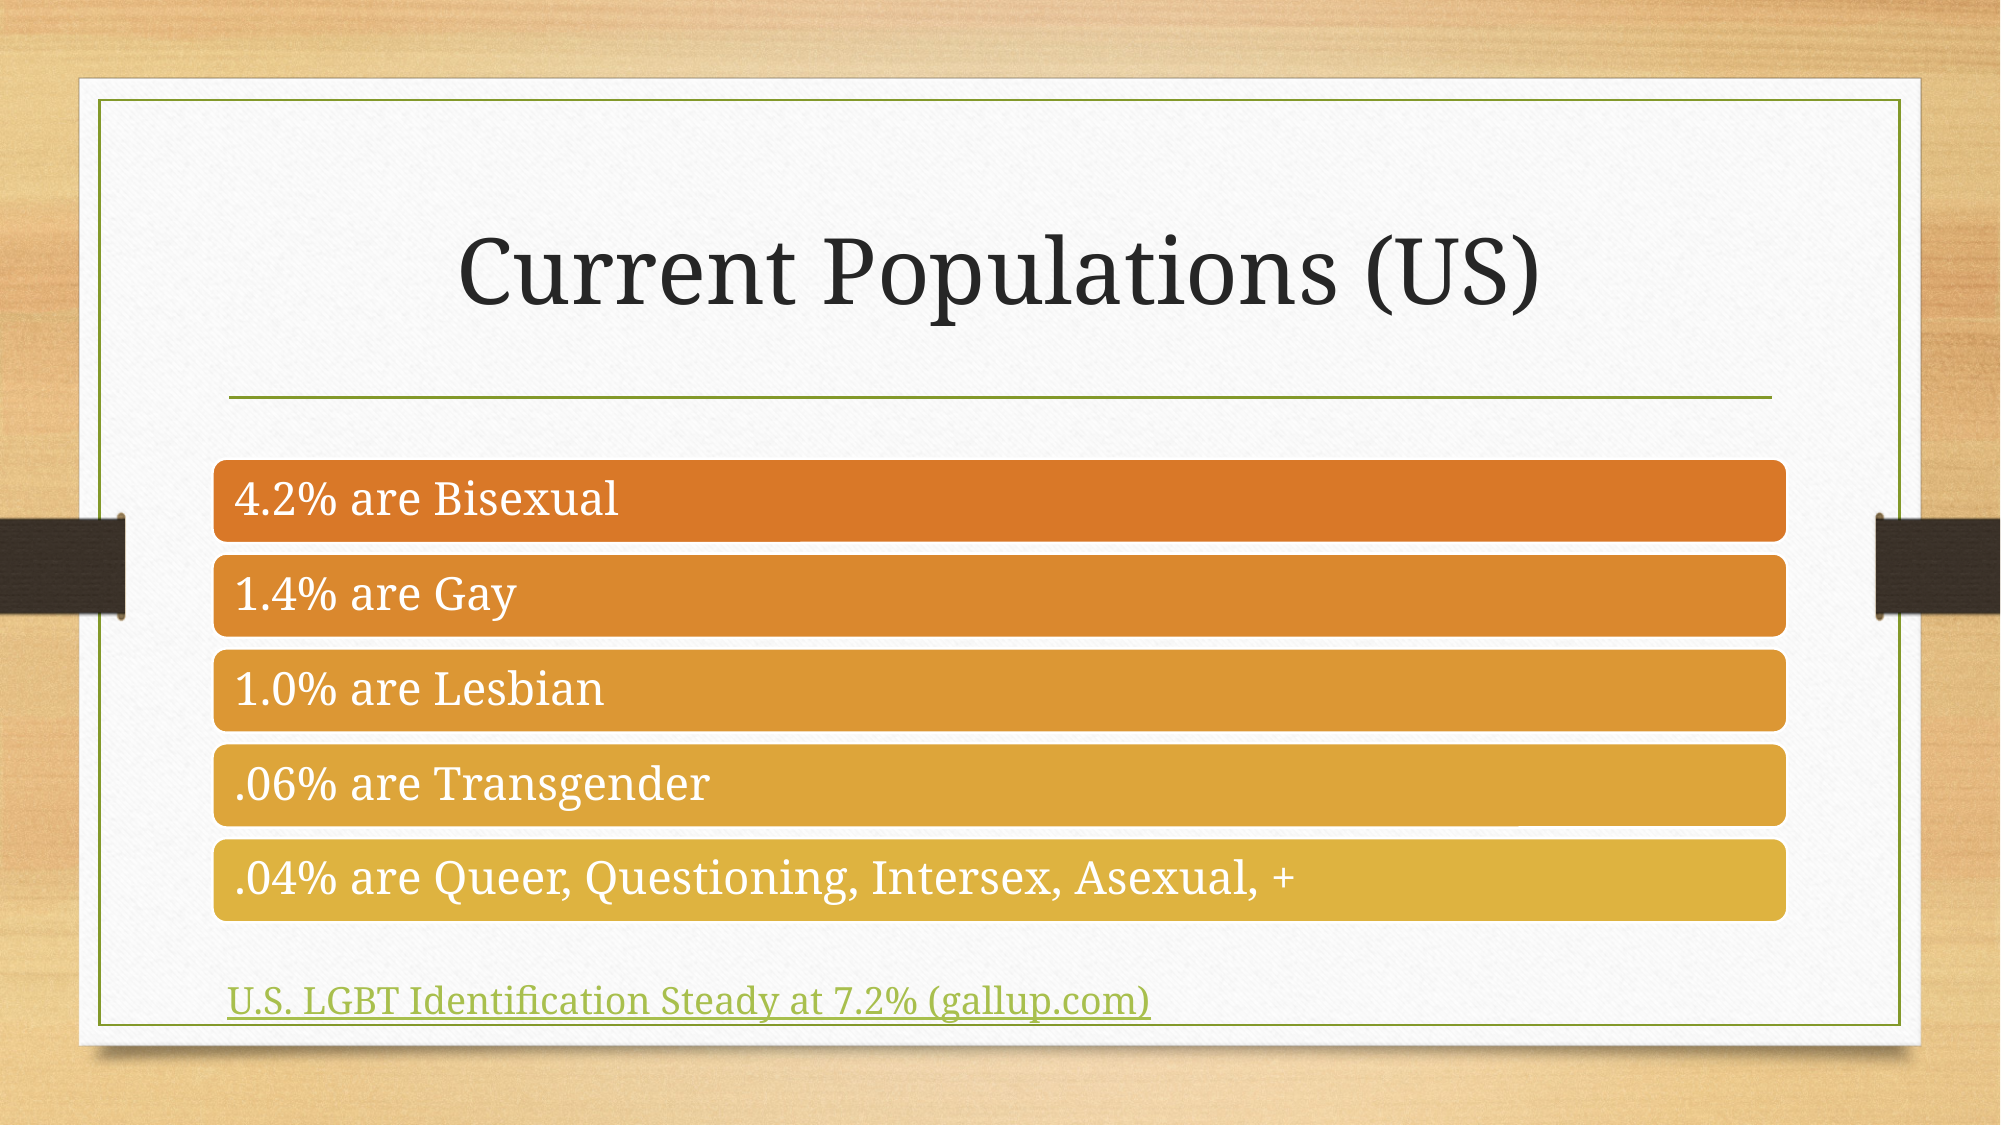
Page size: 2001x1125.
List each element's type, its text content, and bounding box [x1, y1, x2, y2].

picture [0, 0, 2001, 1125]
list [212, 454, 1788, 927]
title Current Populations (US) [212, 161, 1788, 375]
footer U.S. LGBT Identification Steady at 7.2% (gallup.com) [212, 979, 1411, 1025]
